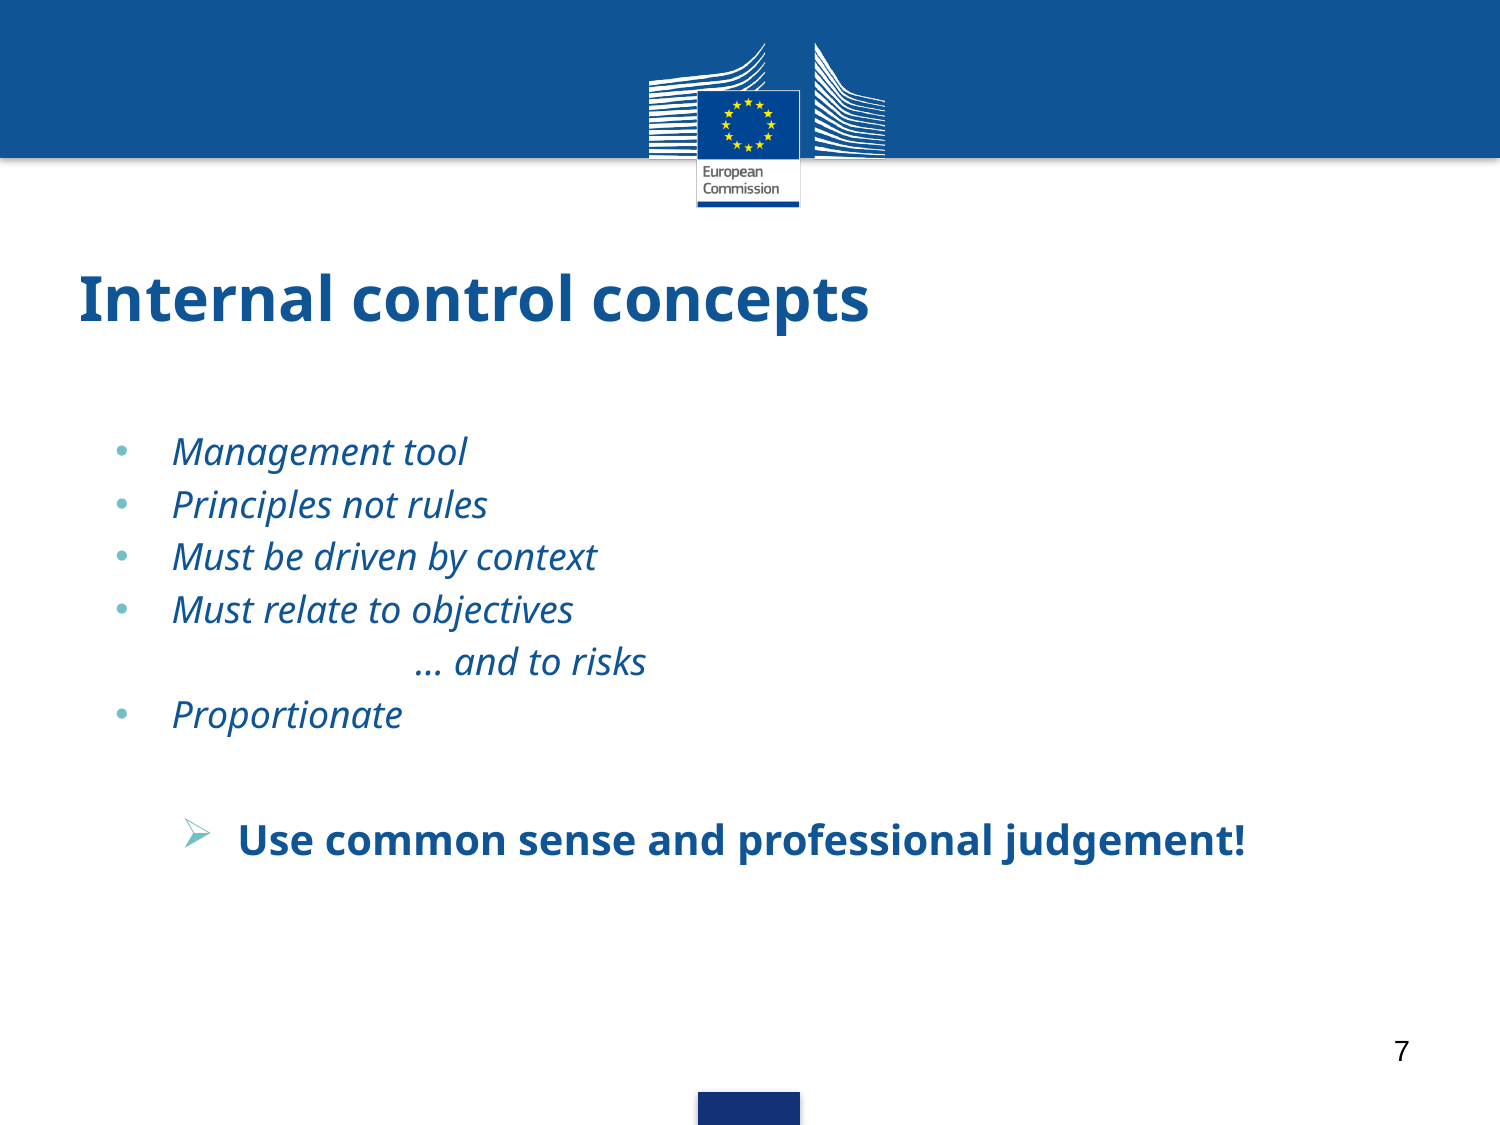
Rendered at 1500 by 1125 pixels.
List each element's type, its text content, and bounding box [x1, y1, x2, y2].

text_box [159, 798, 320, 879]
list Management tool Principles not rules Must be driven by context Must relate to objectives … and to risks Proportionate Use common sense and professional judgement! [100, 420, 1424, 1035]
slide_number 7 [1074, 1024, 1425, 1103]
picture [649, 42, 885, 208]
title Internal control concepts [64, 219, 1415, 374]
